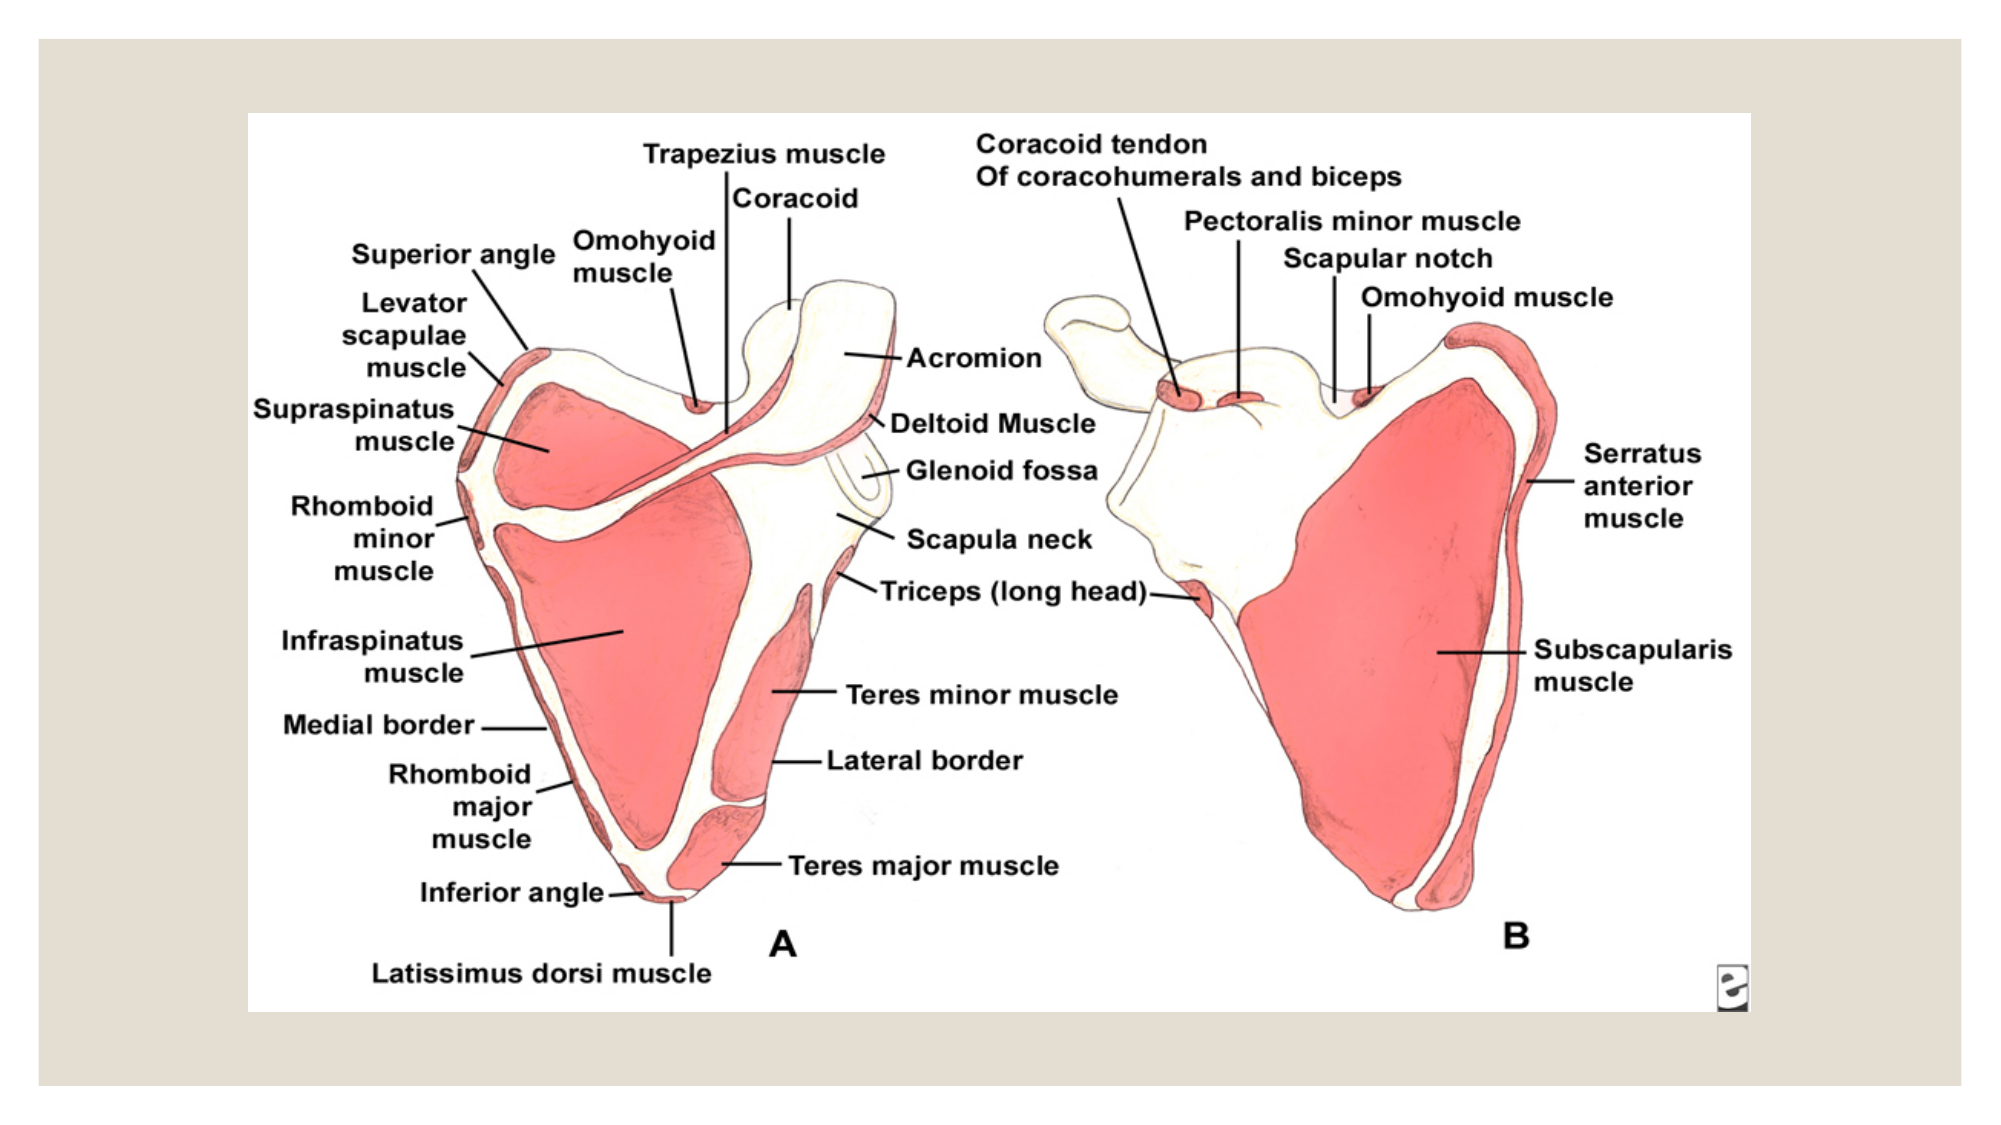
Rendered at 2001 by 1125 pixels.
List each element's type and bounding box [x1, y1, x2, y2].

list [248, 113, 1751, 1012]
